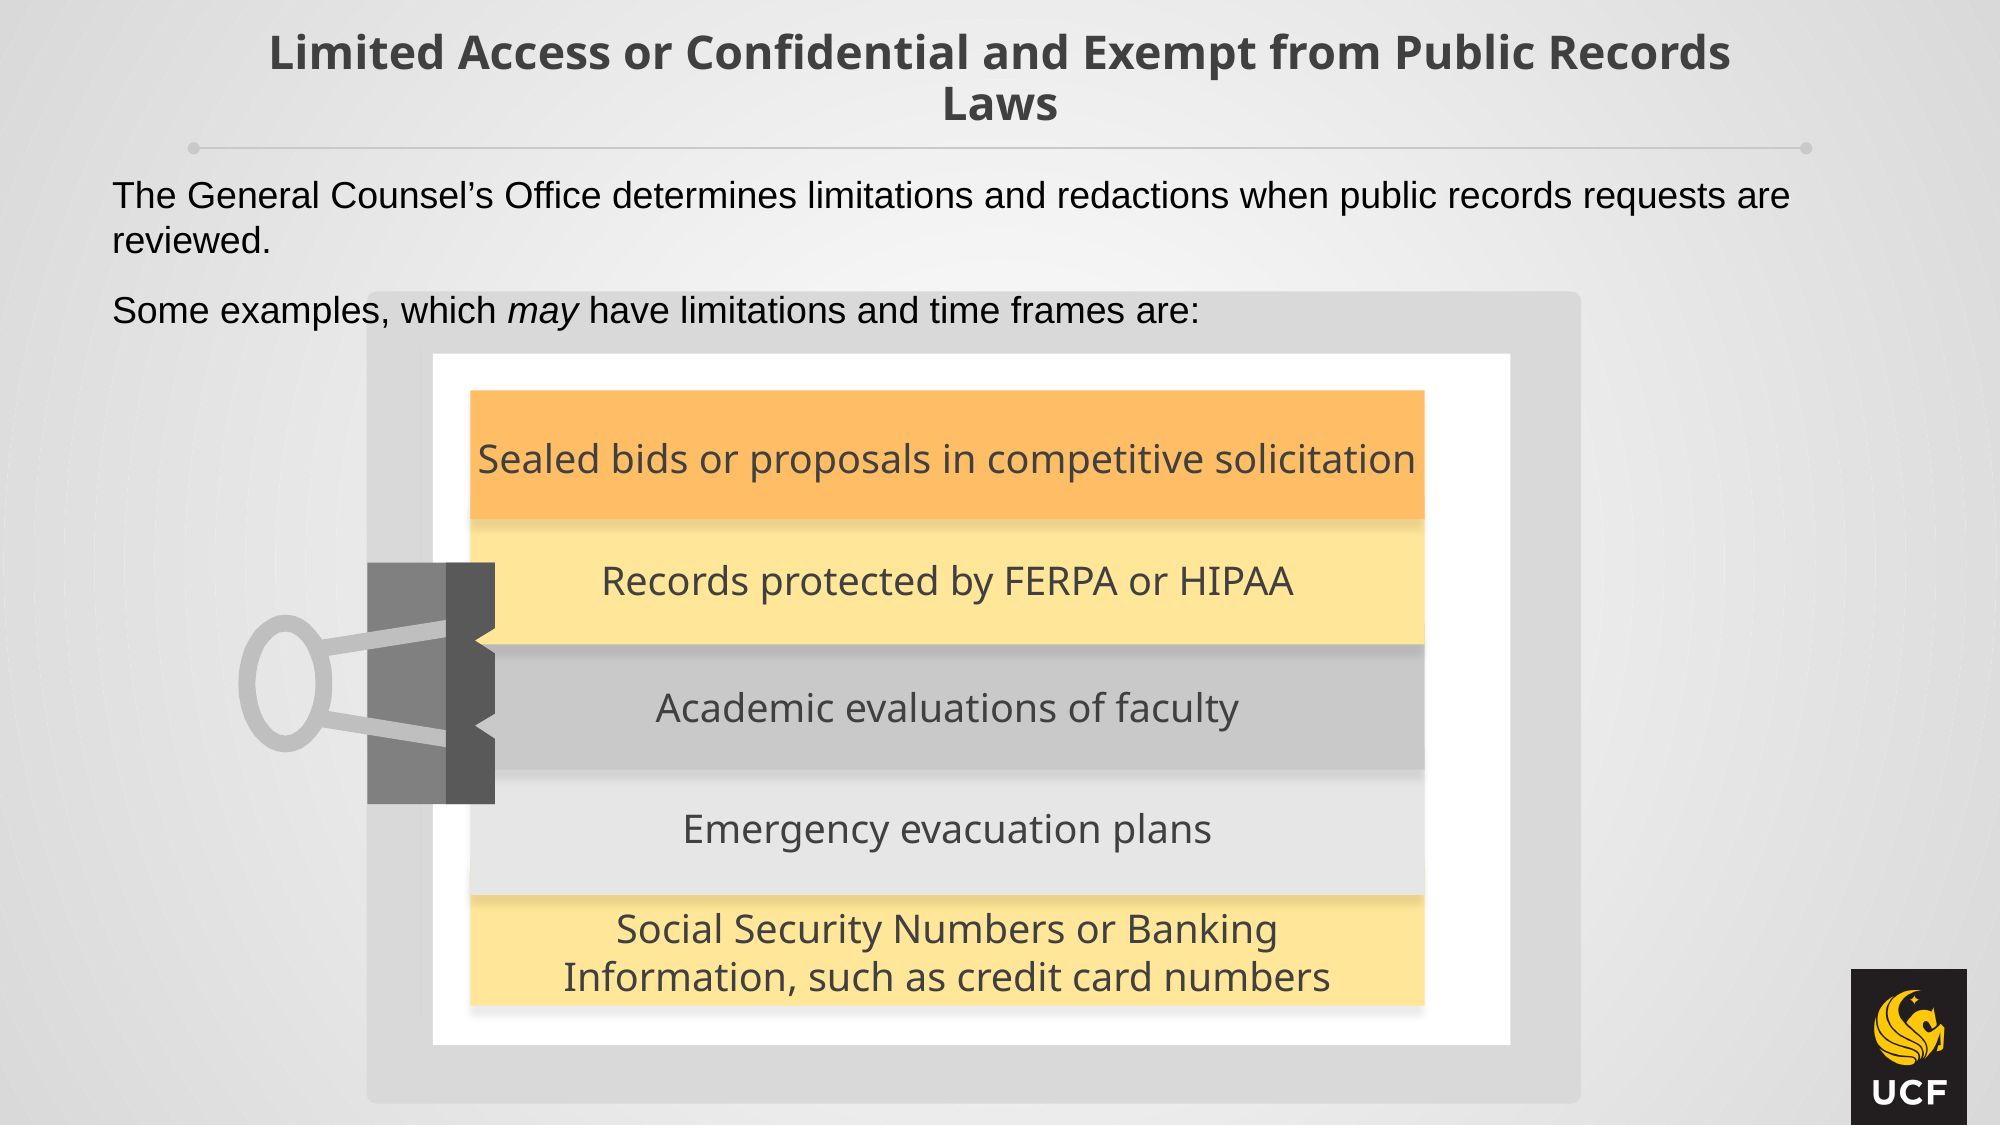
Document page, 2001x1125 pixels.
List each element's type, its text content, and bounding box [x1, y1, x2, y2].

text_box The General Counsel’s Office determines limitations and redactions when public records requests are reviewed. Some examples, which may have limitations and time frames are: [97, 163, 1942, 339]
text_box Limited Access or Confidential and Exempt from Public Records Laws [219, 21, 1781, 138]
picture [1851, 969, 1967, 1125]
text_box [238, 291, 1582, 1104]
